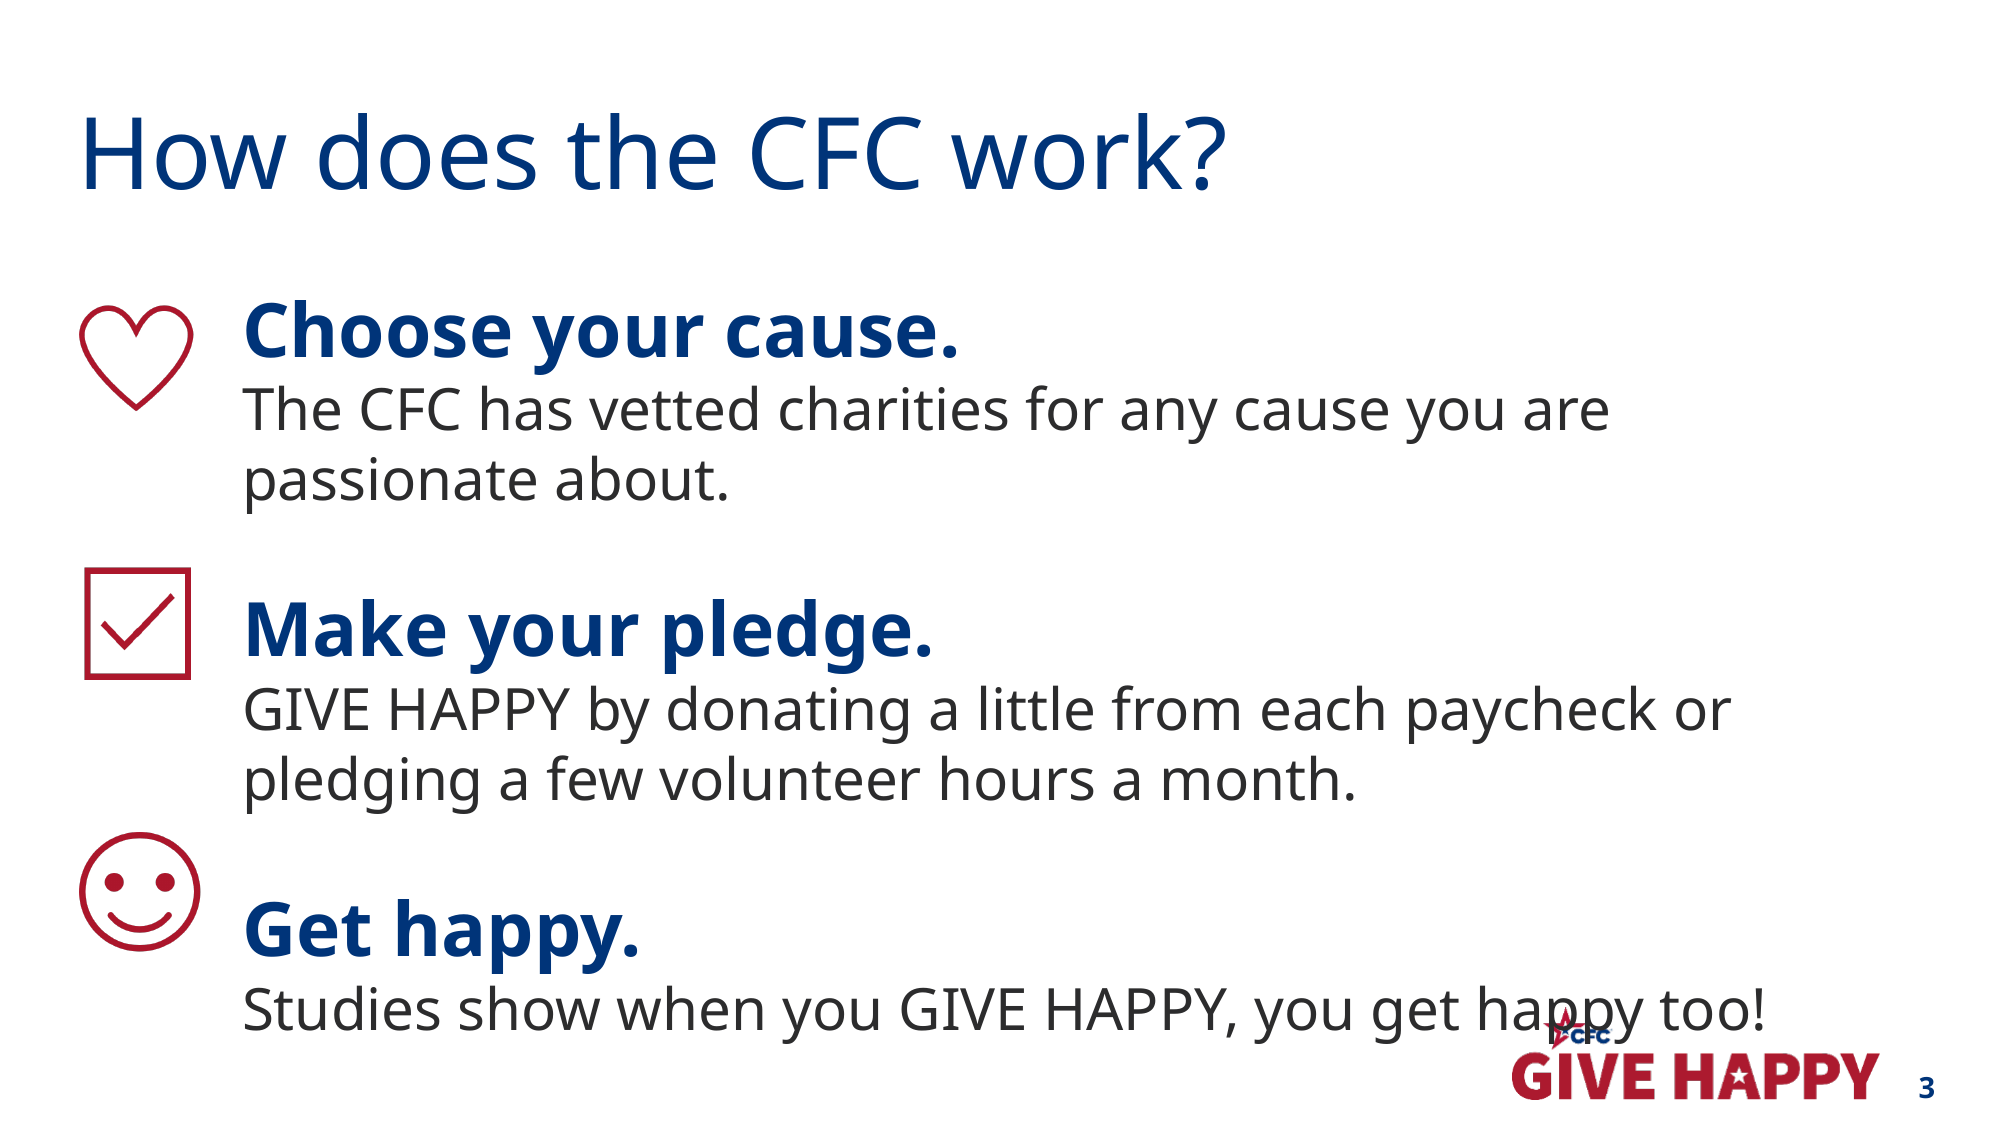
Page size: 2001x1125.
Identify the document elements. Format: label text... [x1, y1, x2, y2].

picture [63, 816, 216, 967]
title How does the CFC work? [62, 75, 1880, 215]
picture [1512, 1007, 1880, 1100]
text_box Choose your cause. The CFC has vetted charities for any cause you are passionate about. Make your pledge. GIVE HAPPY by donating a little from each paycheck or pledging a few volunteer hours a month. Get happy. Studies show when you GIVE HAPPY, you get happy too! [242, 281, 1914, 968]
picture [41, 522, 234, 725]
picture [57, 281, 215, 435]
